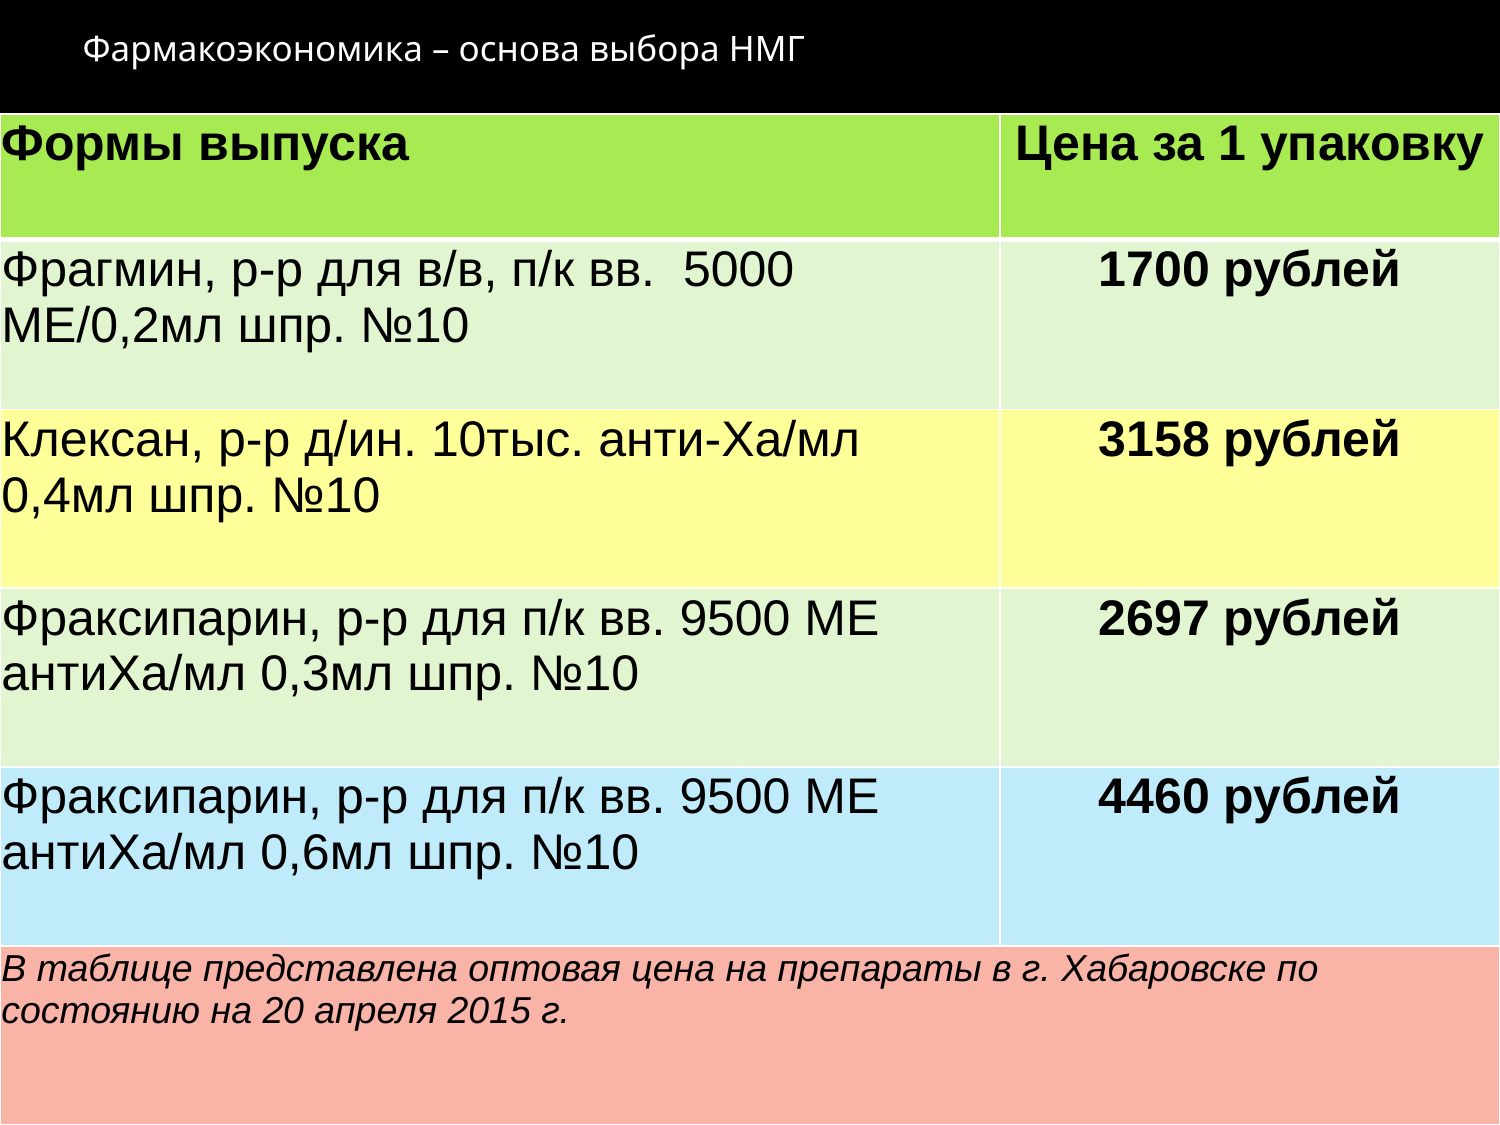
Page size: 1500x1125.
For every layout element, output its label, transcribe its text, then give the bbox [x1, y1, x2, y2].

table_cell 4460 рублей [1001, 768, 1499, 945]
table_cell Фраксипарин, р-р для п/к вв. 9500 ME антиХа/мл 0,3мл шпр. №10 [1, 589, 999, 766]
table_cell Фрагмин, р-р для в/в, п/к вв. 5000 МЕ/0,2мл шпр. №10 [1, 242, 999, 409]
table_cell Клексан, р-р д/ин. 10тыс. анти-Ха/мл 0,4мл шпр. №10 [1, 410, 999, 587]
table_cell 3158 рублей [1001, 410, 1499, 587]
title Фармакоэкономика – основа выбора НМГ [75, 19, 1425, 76]
table_header Формы выпуска [1, 115, 999, 237]
table_cell Фраксипарин, р-р для п/к вв. 9500 ME антиХа/мл 0,6мл шпр. №10 [1, 768, 999, 945]
table_header Цена за 1 упаковку [1001, 115, 1499, 237]
table_cell В таблице представлена оптовая цена на препараты в г. Хабаровске по состоянию на 20 апреля 2015 г. [1, 947, 1499, 1124]
table_cell 2697 рублей [1001, 589, 1499, 766]
table_cell 1700 рублей [1001, 242, 1499, 409]
